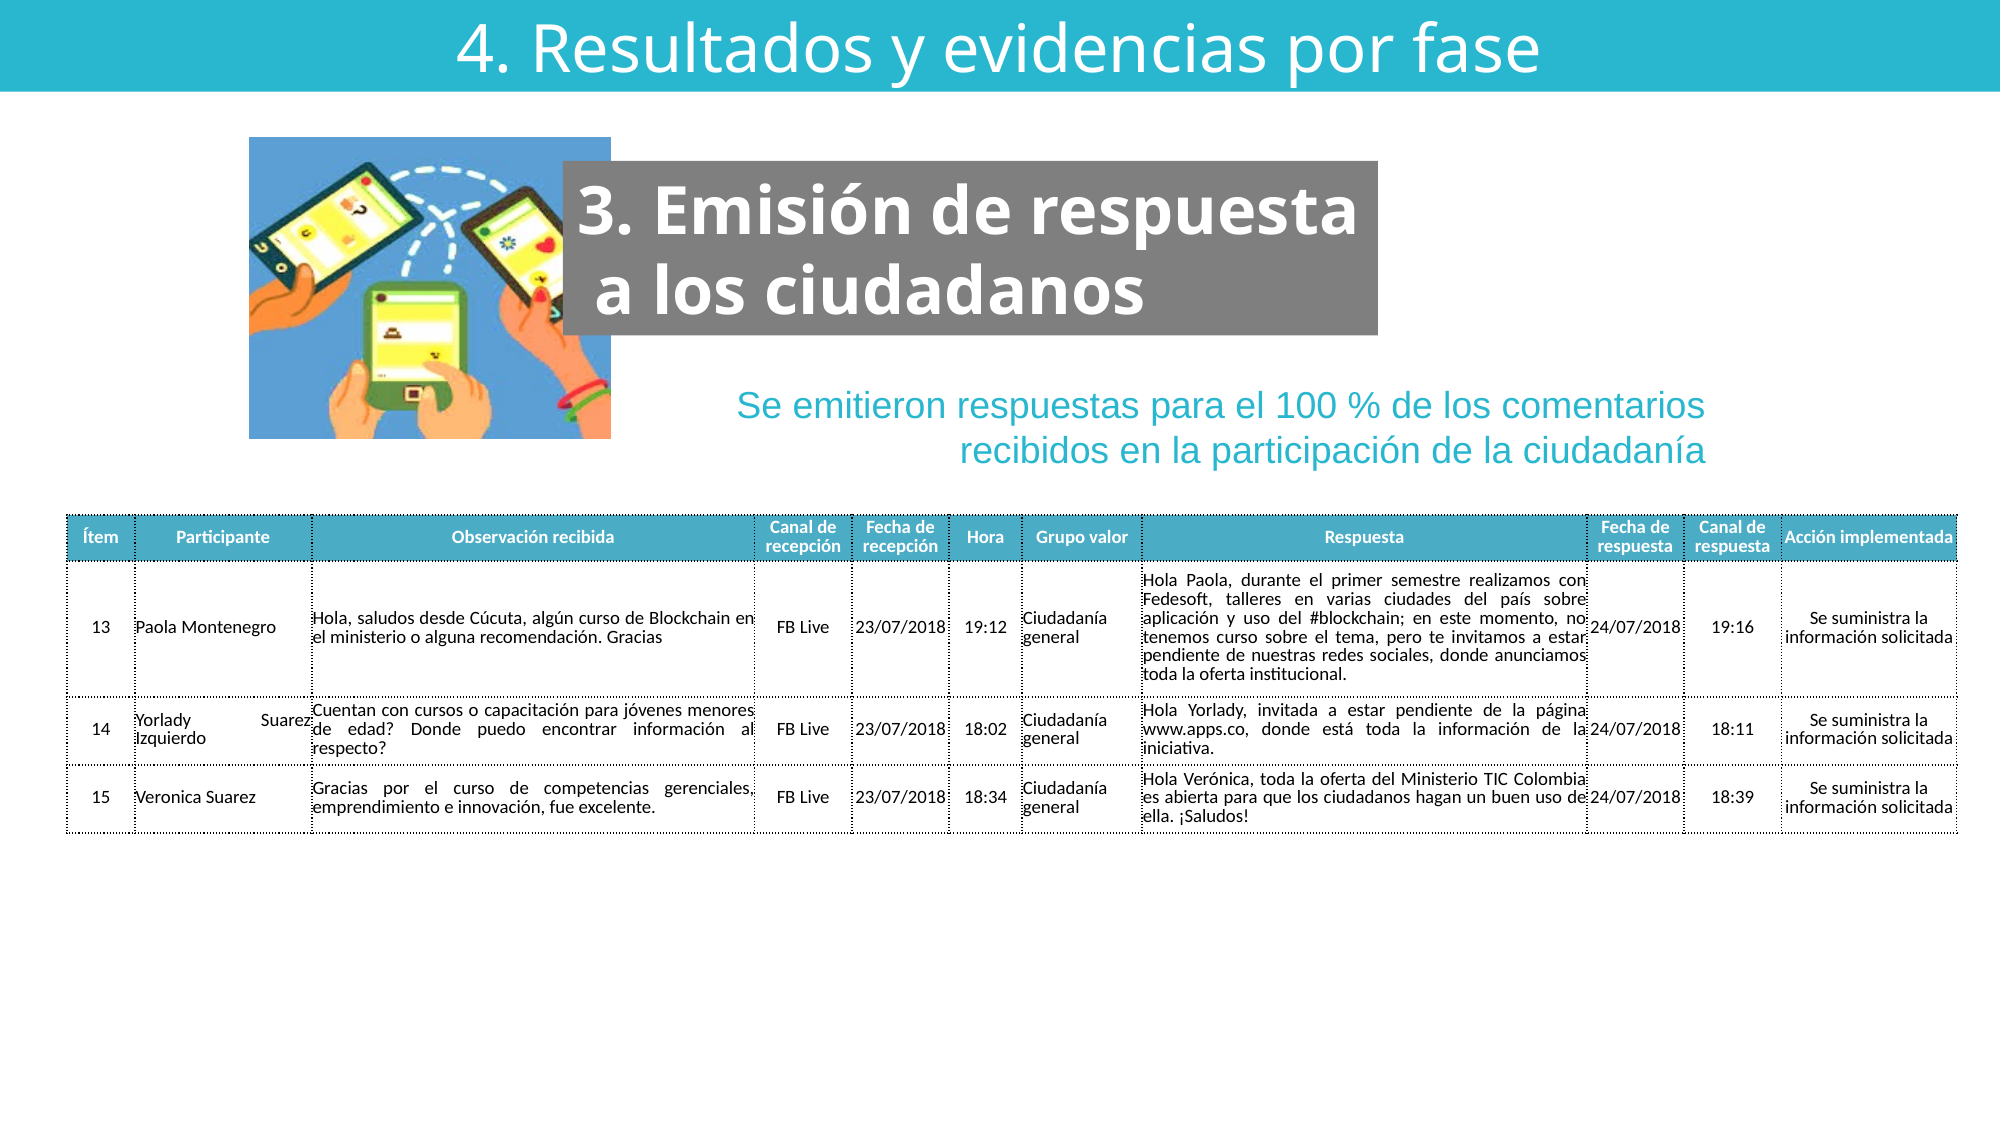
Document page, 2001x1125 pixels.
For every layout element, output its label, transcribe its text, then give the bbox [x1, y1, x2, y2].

table_cell 24/07/2018 [1587, 697, 1684, 765]
table_cell Ciudadanía general [1022, 765, 1142, 833]
table_cell Cuentan con cursos o capacitación para jóvenes menores de edad? Donde puedo encontrar información al respecto? [312, 697, 755, 765]
table_cell FB Live [755, 561, 852, 697]
table_header Fecha de respuesta [1587, 515, 1684, 561]
table_cell 15 [67, 765, 135, 833]
table_cell Se suministra la información solicitada [1781, 765, 1957, 833]
table_cell 19:16 [1684, 561, 1781, 697]
table_cell 14 [67, 697, 135, 765]
table_cell Se suministra la información solicitada [1781, 697, 1957, 765]
table_cell 24/07/2018 [1587, 765, 1684, 833]
table_header Respuesta [1142, 515, 1587, 561]
text_box 4. Resultados y evidencias por fase [0, 0, 2000, 94]
table_cell 13 [67, 561, 135, 697]
table_cell 18:11 [1684, 697, 1781, 765]
table_cell 19:12 [949, 561, 1022, 697]
table_cell Yorlady Suarez Izquierdo [135, 697, 312, 765]
table_cell 18:02 [949, 697, 1022, 765]
table_cell Paola Montenegro [135, 561, 312, 697]
table_cell 23/07/2018 [852, 765, 949, 833]
table_cell Hola Verónica, toda la oferta del Ministerio TIC Colombia es abierta para que los ciudadanos hagan un buen uso de ella. ¡Saludos! [1142, 765, 1587, 833]
table_header Observación recibida [312, 515, 755, 561]
table_cell 24/07/2018 [1587, 561, 1684, 697]
table_header Acción implementada [1781, 515, 1957, 561]
table_header Grupo valor [1022, 515, 1142, 561]
table_header Hora [949, 515, 1022, 561]
table_cell 23/07/2018 [852, 697, 949, 765]
table_cell 18:34 [949, 765, 1022, 833]
table_cell FB Live [755, 697, 852, 765]
table_cell 23/07/2018 [852, 561, 949, 697]
text_box Se emitieron respuestas para el 100 % de los comentarios recibidos en la participación de la ciudadanía [657, 373, 1721, 479]
table_header Canal de respuesta [1684, 515, 1781, 561]
table_header Participante [135, 515, 312, 561]
table_header Fecha de recepción [852, 515, 949, 561]
table_cell 18:39 [1684, 765, 1781, 833]
table_cell FB Live [755, 765, 852, 833]
table_header Ítem [67, 515, 135, 561]
table_cell Veronica Suarez [135, 765, 312, 833]
picture [249, 136, 611, 439]
table_cell Ciudadanía general [1022, 561, 1142, 697]
table_cell Ciudadanía general [1022, 697, 1142, 765]
table_header Canal de recepción [755, 515, 852, 561]
text_box 3. Emisión de respuesta a los ciudadanos [615, 160, 1378, 336]
table_cell Hola Paola, durante el primer semestre realizamos con Fedesoft, talleres en varias ciudades del país sobre aplicación y uso del #blockchain; en este momento, no tenemos curso sobre el tema, pero te invitamos a estar pendiente de nuestras redes sociales, donde anunciamos toda la oferta institucional. [1142, 561, 1587, 697]
table_cell Hola Yorlady, invitada a estar pendiente de la página www.apps.co, donde está toda la información de la iniciativa. [1142, 697, 1587, 765]
table_cell Gracias por el curso de competencias gerenciales, emprendimiento e innovación, fue excelente. [312, 765, 755, 833]
table_cell Hola, saludos desde Cúcuta, algún curso de Blockchain en el ministerio o alguna recomendación. Gracias [312, 561, 755, 697]
table_cell Se suministra la información solicitada [1781, 561, 1957, 697]
